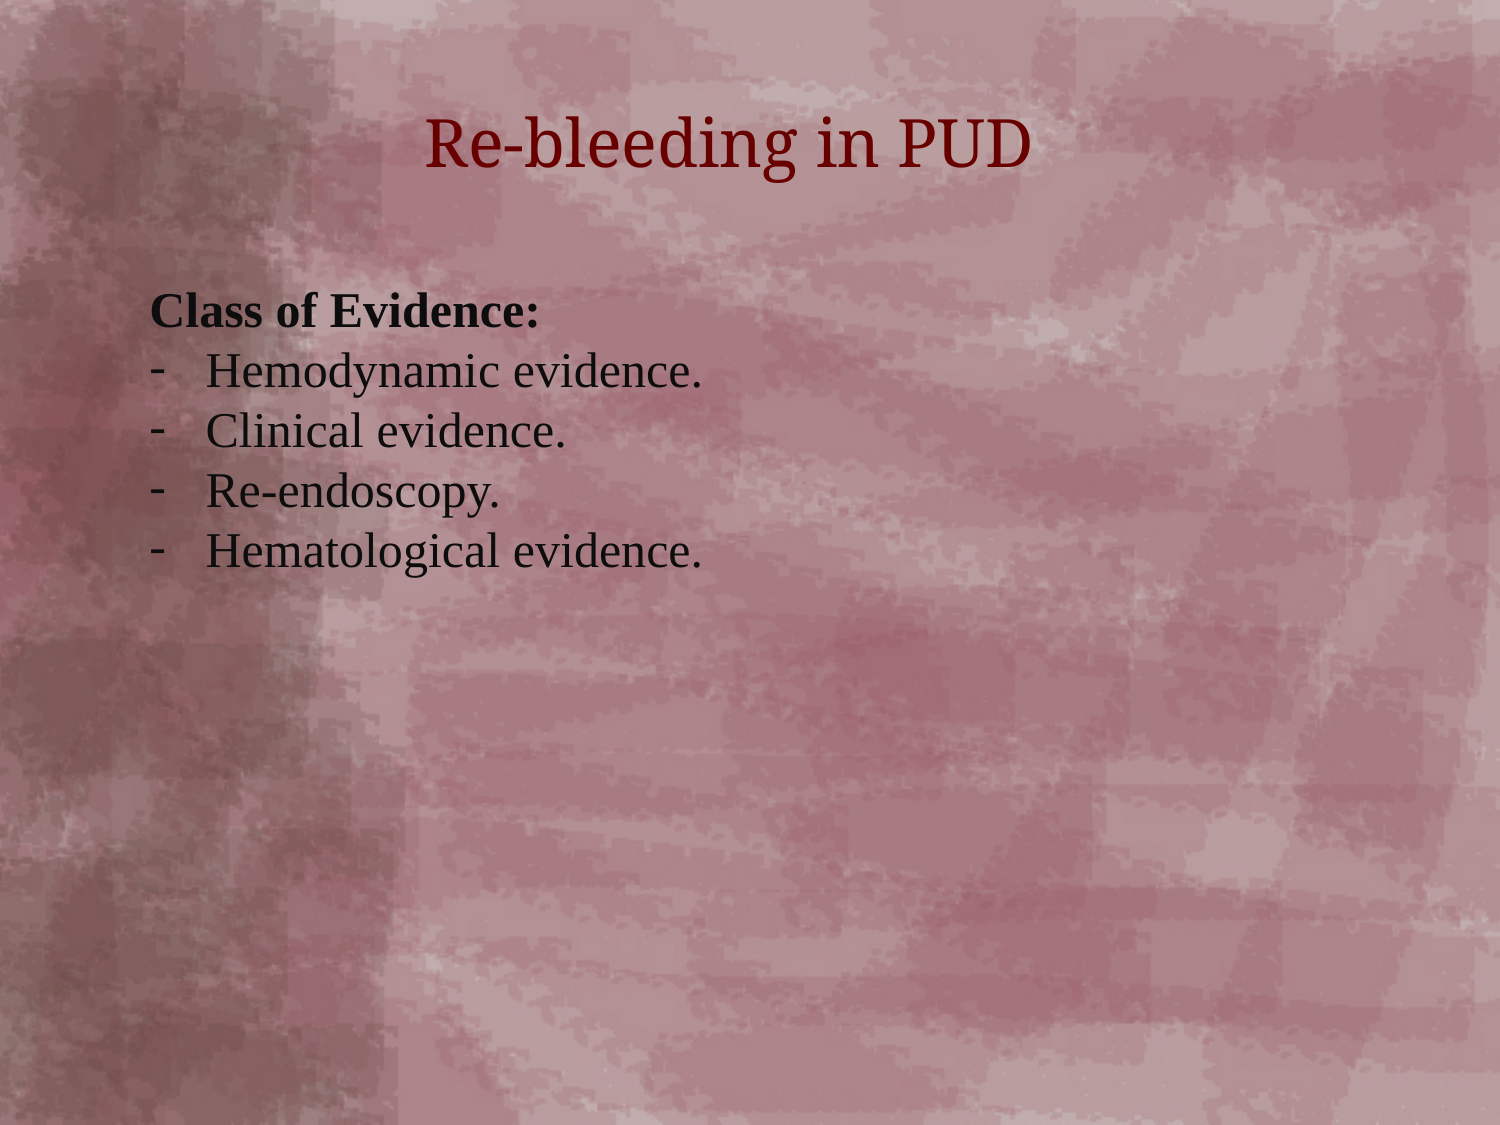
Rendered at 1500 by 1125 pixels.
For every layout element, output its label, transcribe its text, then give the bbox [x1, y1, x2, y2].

picture [0, 0, 1500, 1125]
text_box Re-bleeding in PUD [92, 93, 1367, 189]
text_box Class of Evidence: Hemodynamic evidence. Clinical evidence. Re-endoscopy. Hematological evidence. [134, 269, 1409, 585]
